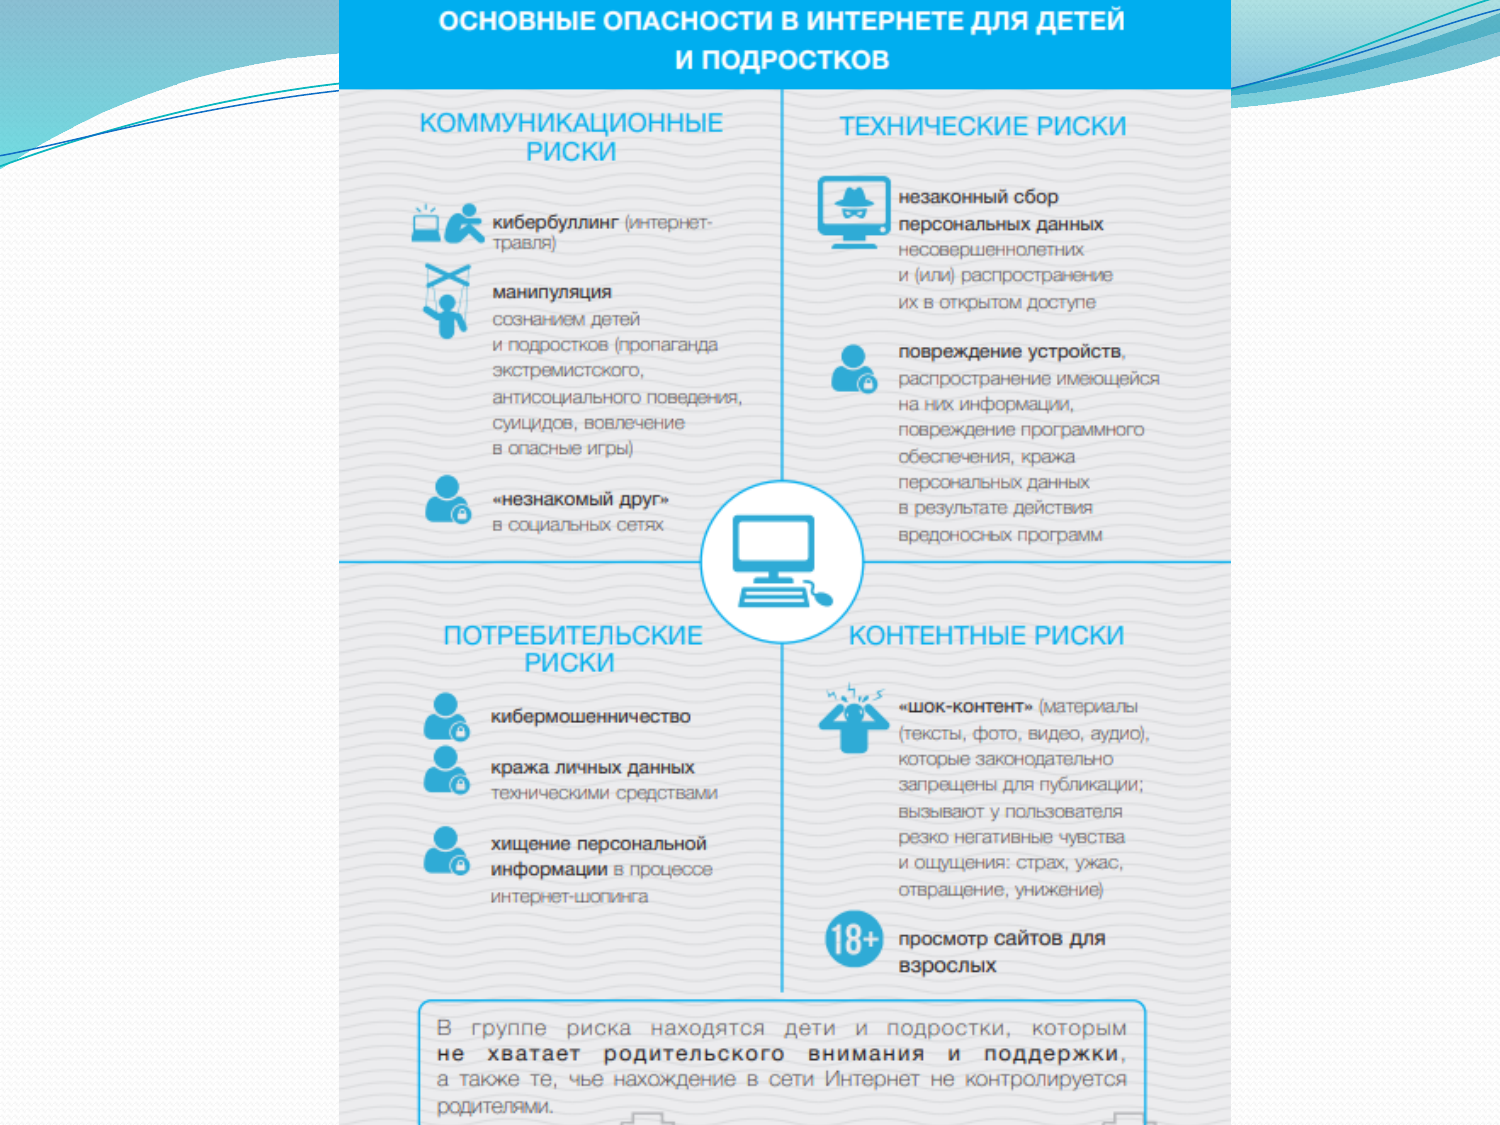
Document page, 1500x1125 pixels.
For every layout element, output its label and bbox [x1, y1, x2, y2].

picture [703, 50, 851, 74]
picture [852, 50, 870, 70]
picture [339, 90, 1231, 1125]
picture [782, 12, 799, 30]
picture [677, 51, 692, 69]
picture [917, 12, 963, 30]
picture [827, 12, 913, 30]
picture [499, 11, 535, 31]
picture [439, 11, 496, 31]
picture [1012, 12, 1028, 30]
picture [971, 12, 1009, 35]
picture [873, 51, 889, 69]
picture [1036, 12, 1089, 35]
picture [557, 12, 595, 30]
picture [538, 12, 554, 30]
picture [1109, 12, 1123, 30]
picture [662, 11, 679, 31]
picture [604, 11, 622, 31]
picture [682, 12, 697, 30]
picture [1092, 12, 1106, 30]
picture [701, 11, 772, 31]
picture [808, 12, 824, 30]
picture [625, 12, 660, 30]
